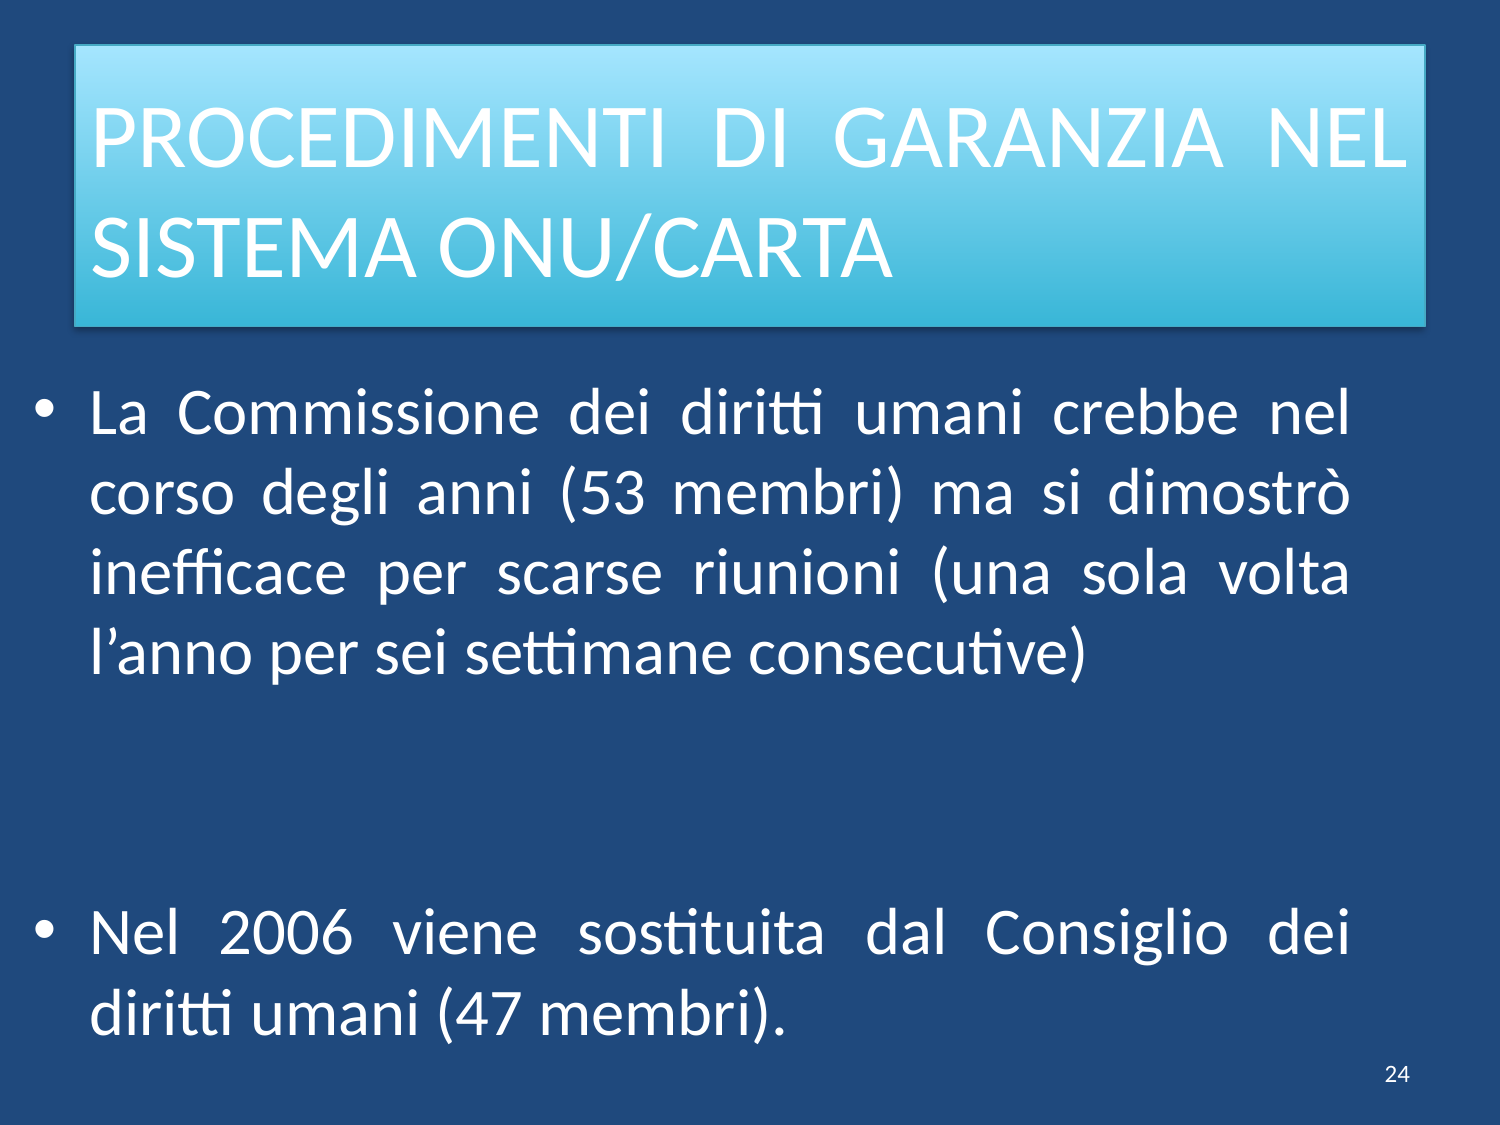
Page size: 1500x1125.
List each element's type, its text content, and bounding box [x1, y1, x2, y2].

list La Commissione dei diritti umani crebbe nel corso degli anni (53 membri) ma si dimostrò inefficace per scarse riunioni (una sola volta l’anno per sei settimane consecutive) Nel 2006 viene sostituita dal Consiglio dei diritti umani (47 membri). [17, 360, 1368, 1103]
slide_number 24 [1368, 1042, 1425, 1103]
title PROCEDIMENTI DI GARANZIA NEL SISTEMA ONU/CARTA [74, 44, 1426, 327]
